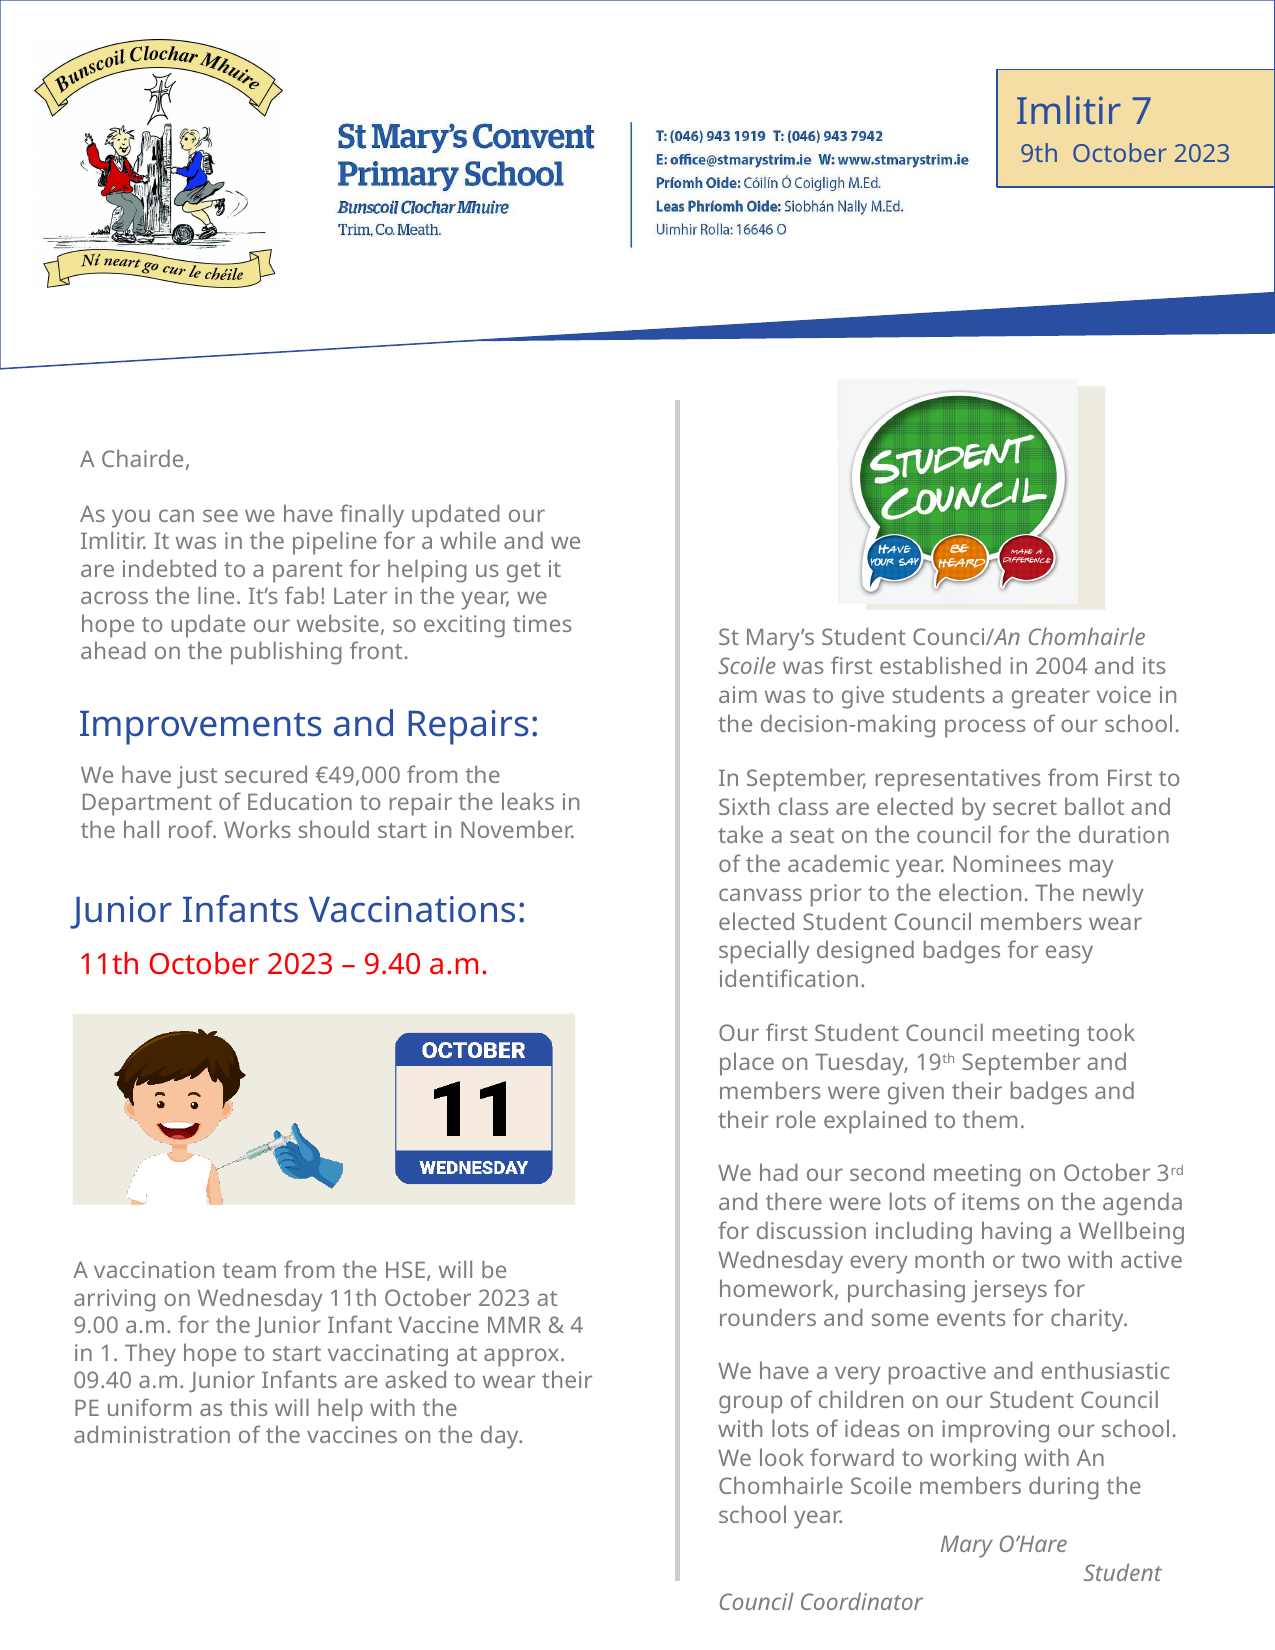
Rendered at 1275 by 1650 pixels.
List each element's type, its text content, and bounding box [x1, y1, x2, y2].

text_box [58, 436, 634, 1458]
text_box [1080, 385, 1106, 610]
picture [837, 379, 1078, 604]
picture [323, 72, 979, 274]
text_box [0, 0, 1275, 370]
picture [34, 39, 283, 289]
text_box St Mary’s Student Counci/An Chomhairle Scoile was first established in 2004 and its aim was to give students a greater voice in the decision-making process of our school. In September, representatives from First to Sixth class are elected by secret ballot and take a seat on the council for the duration of the academic year. Nominees may canvass prior to the election. The newly elected Student Council members wear specially designed badges for easy identification. Our first Student Council meeting took place on Tuesday, 19th September and members were given their badges and their role explained to them. We had our second meeting on October 3rd and there were lots of items on the agenda for discussion including having a Wellbeing Wednesday every month or two with active homework, purchasing jerseys for rounders and some events for charity. We have a very proactive and enthusiastic group of children on our Student Council with lots of ideas on improving our school. We look forward to working with An Chomhairle Scoile members during the school year. Mary O’Hare Student Council Coordinator [703, 614, 1213, 1623]
